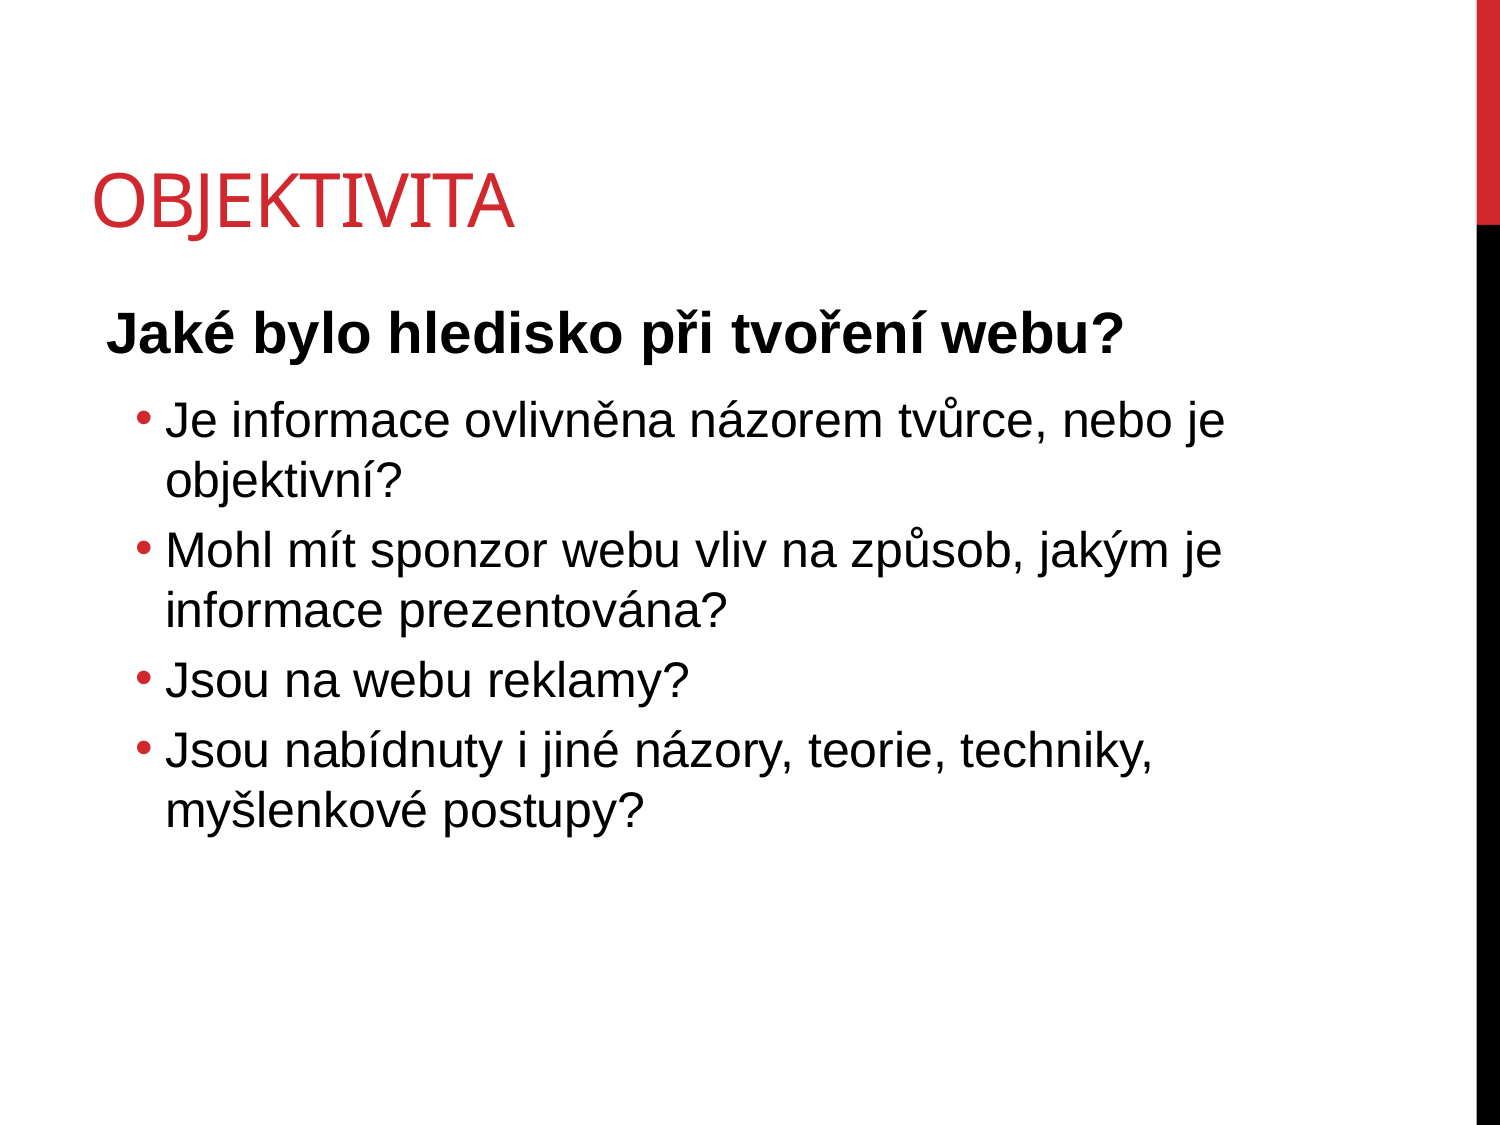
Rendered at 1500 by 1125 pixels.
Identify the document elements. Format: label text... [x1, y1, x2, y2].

list Jaké bylo hledisko při tvoření webu? Je informace ovlivněna názorem tvůrce, nebo je objektivní? Mohl mít sponzor webu vliv na způsob, jakým je informace prezentována? Jsou na webu reklamy? Jsou nabídnuty i jiné názory, teorie, techniky, myšlenkové postupy? [75, 287, 1325, 1005]
title objektivita [75, 24, 1329, 250]
